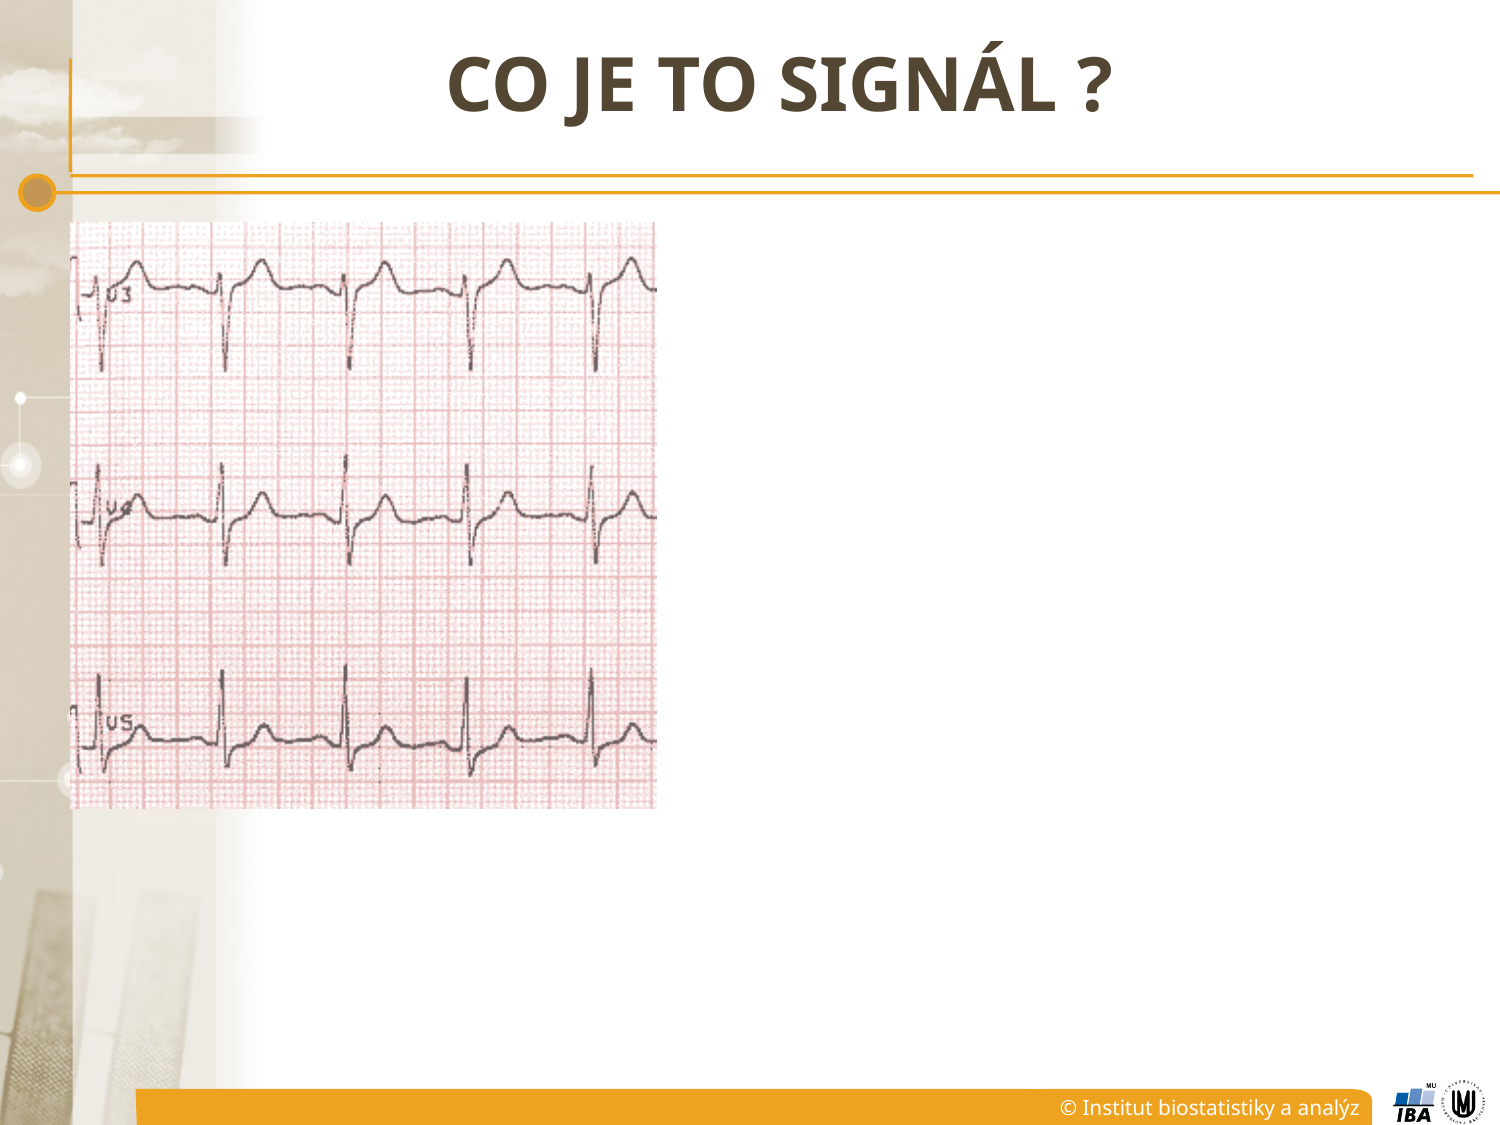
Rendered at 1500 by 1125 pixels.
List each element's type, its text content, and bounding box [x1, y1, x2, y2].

picture [1393, 1083, 1436, 1122]
picture [1441, 1080, 1485, 1124]
title Co je to Signál ? [82, 9, 1477, 165]
picture [0, 0, 657, 1125]
